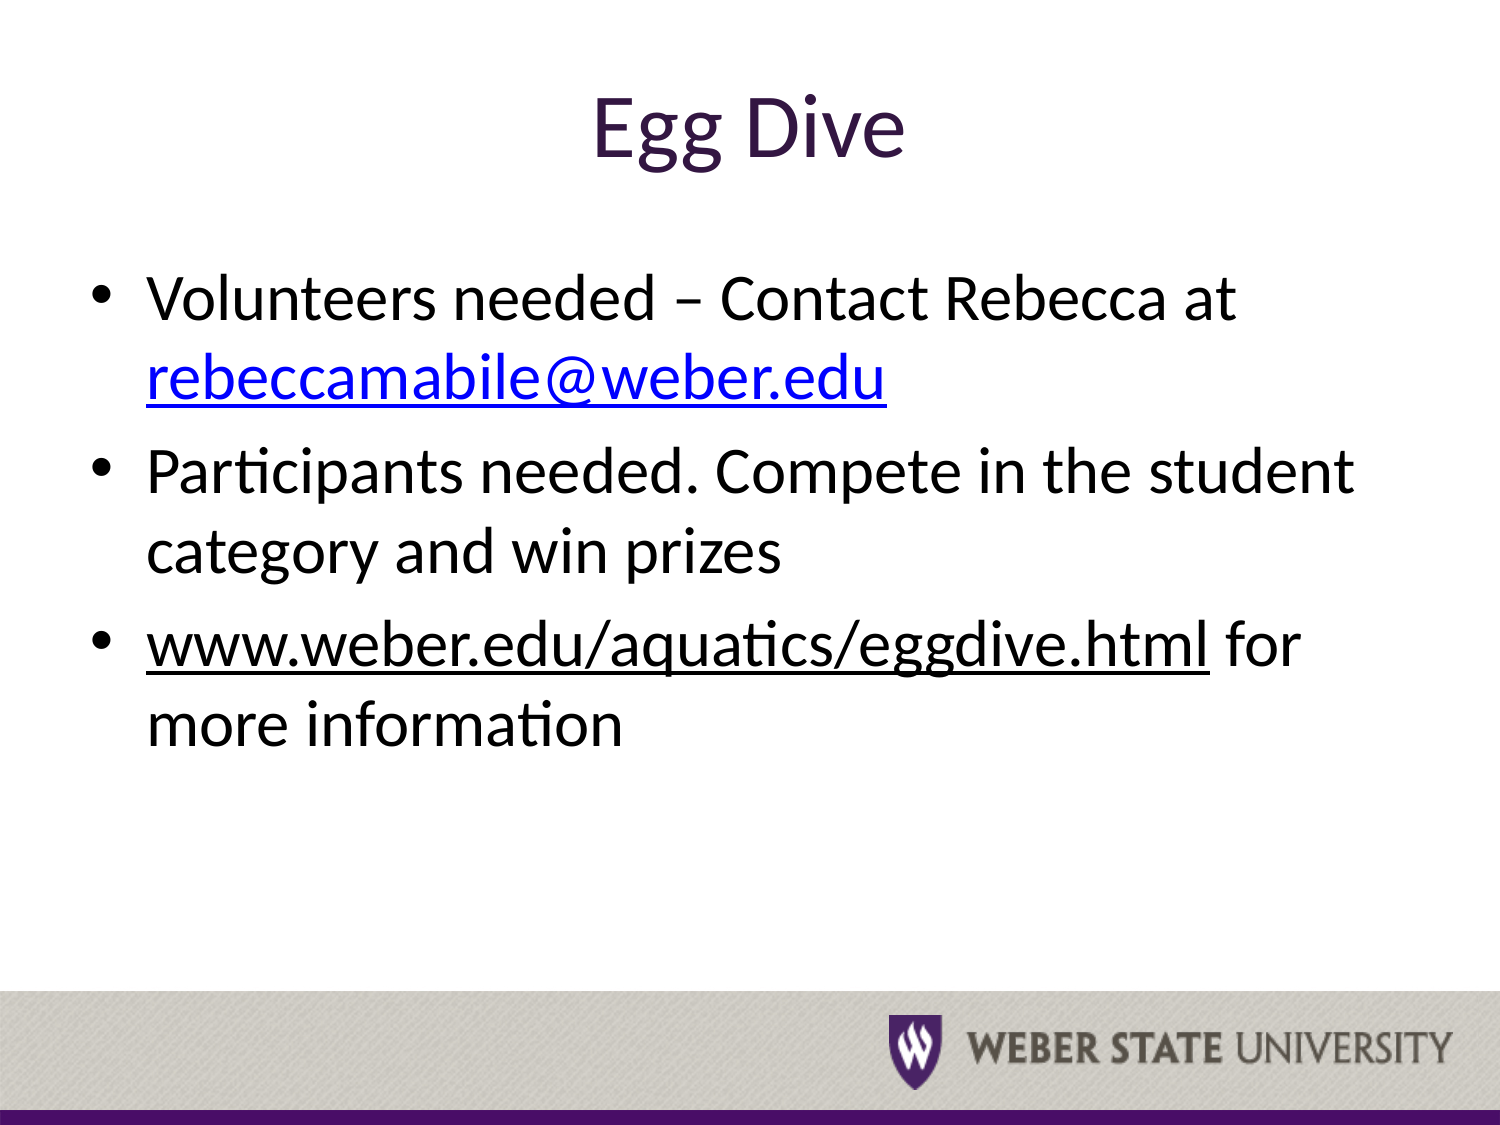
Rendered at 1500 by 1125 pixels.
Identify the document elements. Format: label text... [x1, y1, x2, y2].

title Egg Dive [75, 45, 1425, 198]
picture [0, 2, 1500, 1125]
list Volunteers needed – Contact Rebecca at rebeccamabile@weber.edu Participants needed. Compete in the student category and win prizes www.weber.edu/aquatics/eggdive.html for more information [75, 245, 1425, 975]
